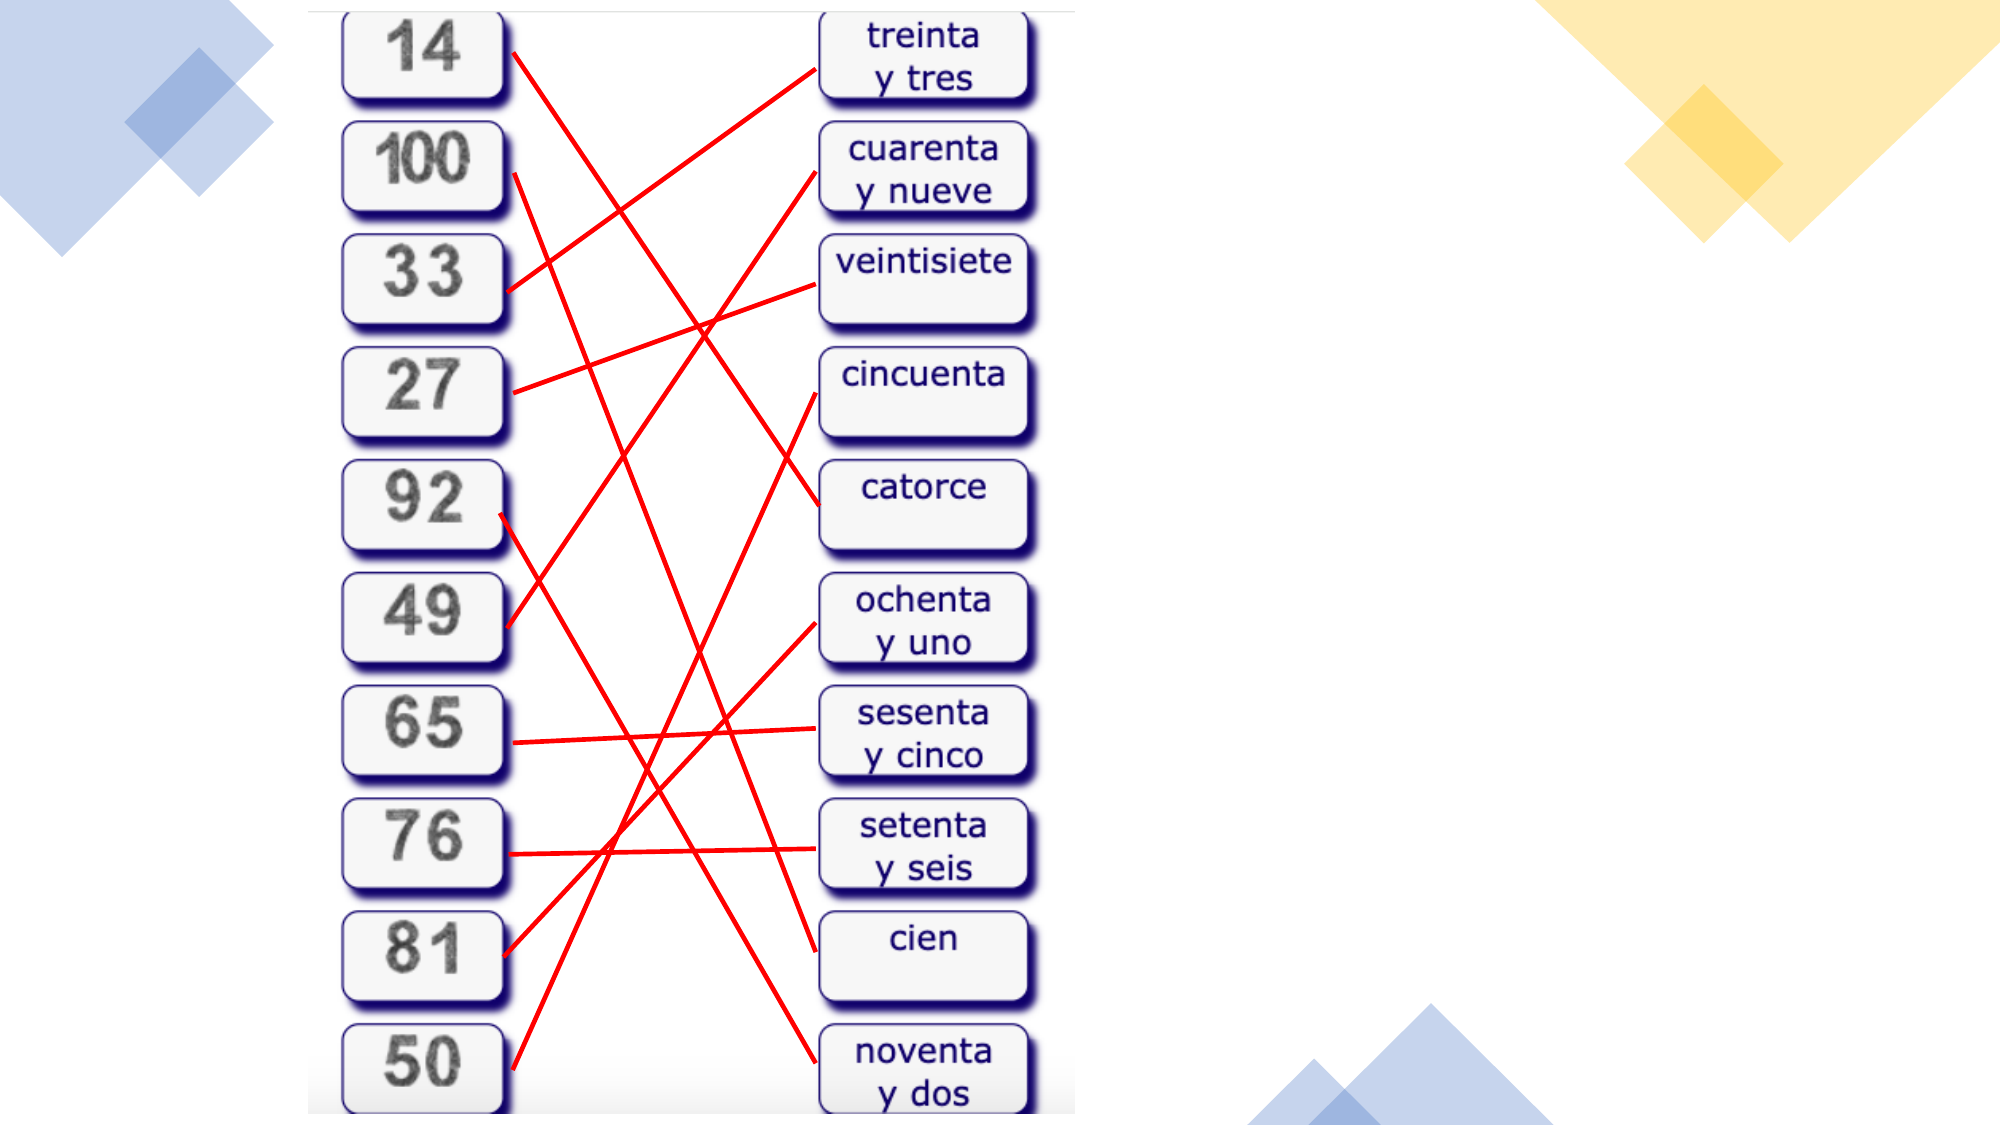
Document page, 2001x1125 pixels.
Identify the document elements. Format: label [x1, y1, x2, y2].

text_box [512, 1064, 816, 1070]
text_box [0, 0, 276, 259]
text_box [1345, 1001, 1556, 1125]
text_box [0, 0, 2000, 1125]
text_box [1245, 1057, 1383, 1125]
text_box [506, 293, 514, 512]
text_box [1533, 0, 2000, 245]
text_box [506, 68, 816, 293]
text_box [514, 172, 816, 953]
text_box [499, 512, 816, 1064]
list [308, 11, 1075, 1114]
text_box [513, 52, 820, 507]
text_box [1622, 124, 1746, 245]
text_box [122, 45, 276, 199]
